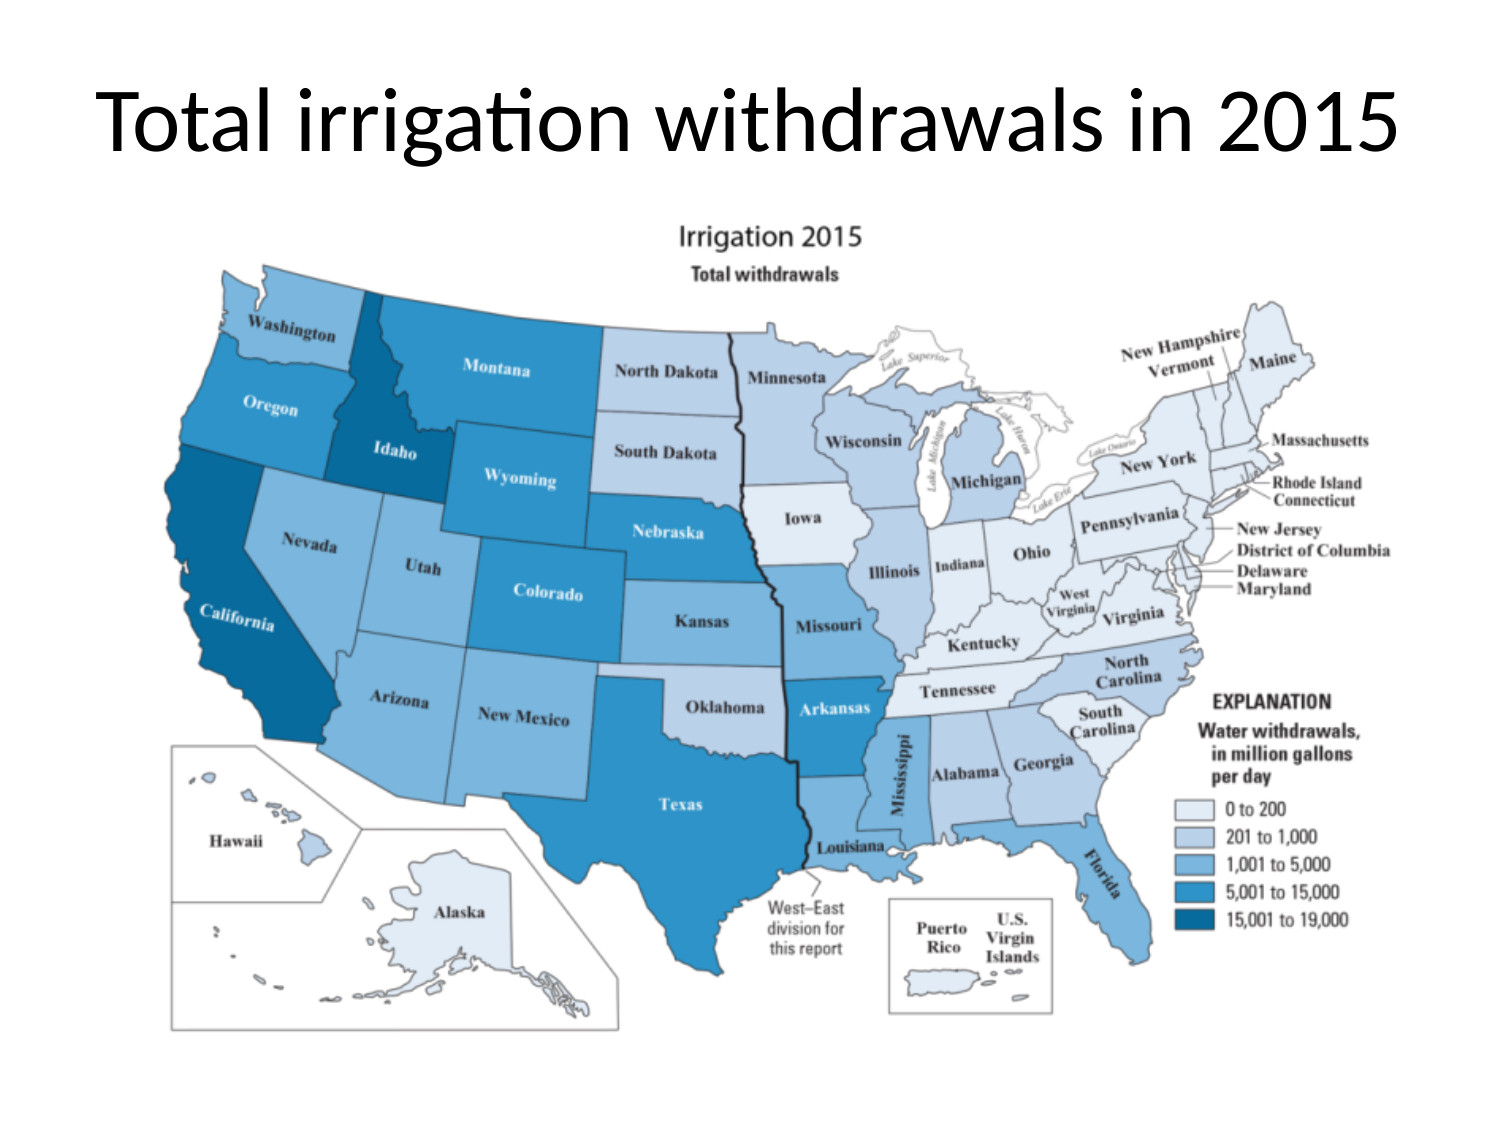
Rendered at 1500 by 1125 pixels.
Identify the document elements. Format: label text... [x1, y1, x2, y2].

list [100, 195, 1424, 1091]
title Total irrigation withdrawals in 2015 [75, 45, 1425, 185]
